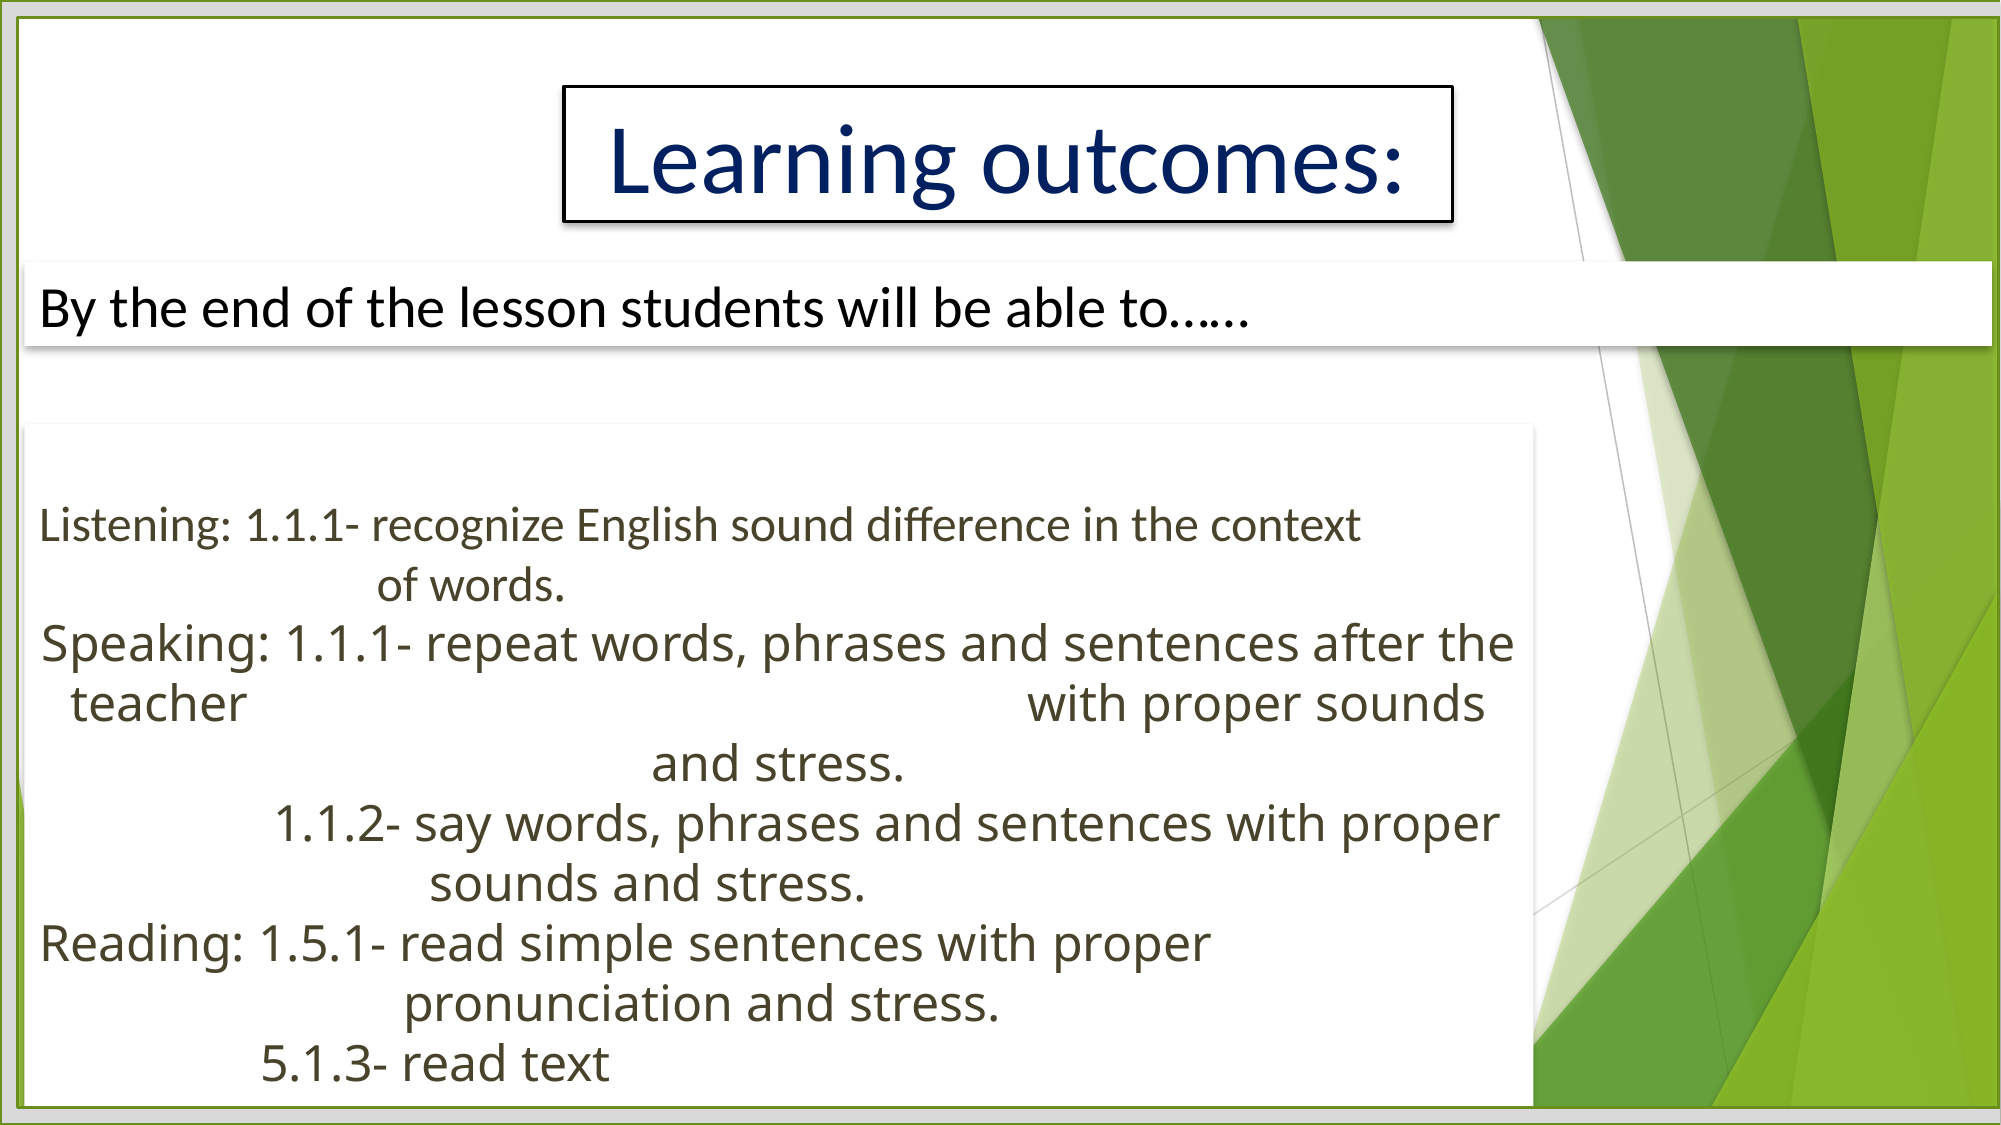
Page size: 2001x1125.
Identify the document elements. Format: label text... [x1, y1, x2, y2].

text_box [0, 0, 2000, 1125]
text_box By the end of the lesson students will be able to…… [23, 260, 1993, 347]
text_box Learning outcomes: [563, 85, 1453, 222]
text_box Listening: 1.1.1- recognize English sound difference in the context of words. Speaking: 1.1.1- repeat words, phrases and sentences after the teacher with proper sounds and stress. 1.1.2- say words, phrases and sentences with proper sounds and stress. Reading: 1.5.1- read simple sentences with proper pronunciation and stress. 5.1.3- read text [23, 423, 1535, 1106]
